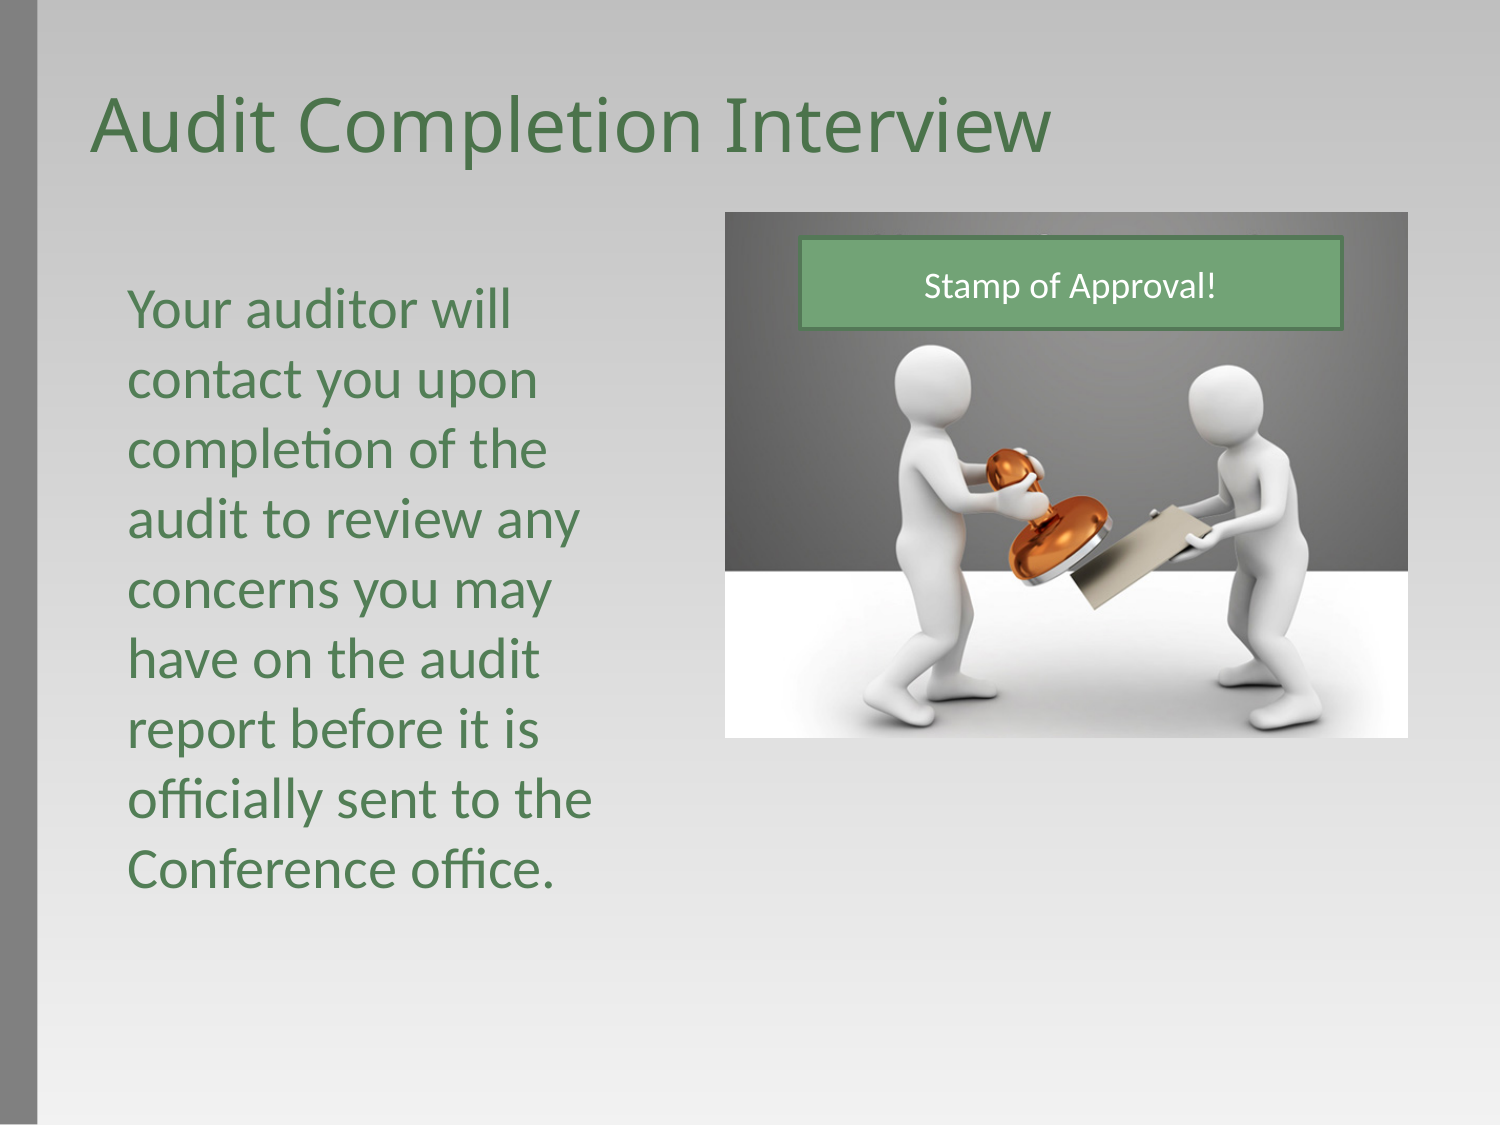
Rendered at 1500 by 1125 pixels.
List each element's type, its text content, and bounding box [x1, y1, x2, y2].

title Audit Completion Interview [75, 45, 1425, 175]
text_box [724, 212, 1408, 738]
text_box Your auditor will contact you upon completion of the audit to review any concerns you may have on the audit report before it is officially sent to the Conference office. [112, 262, 638, 908]
